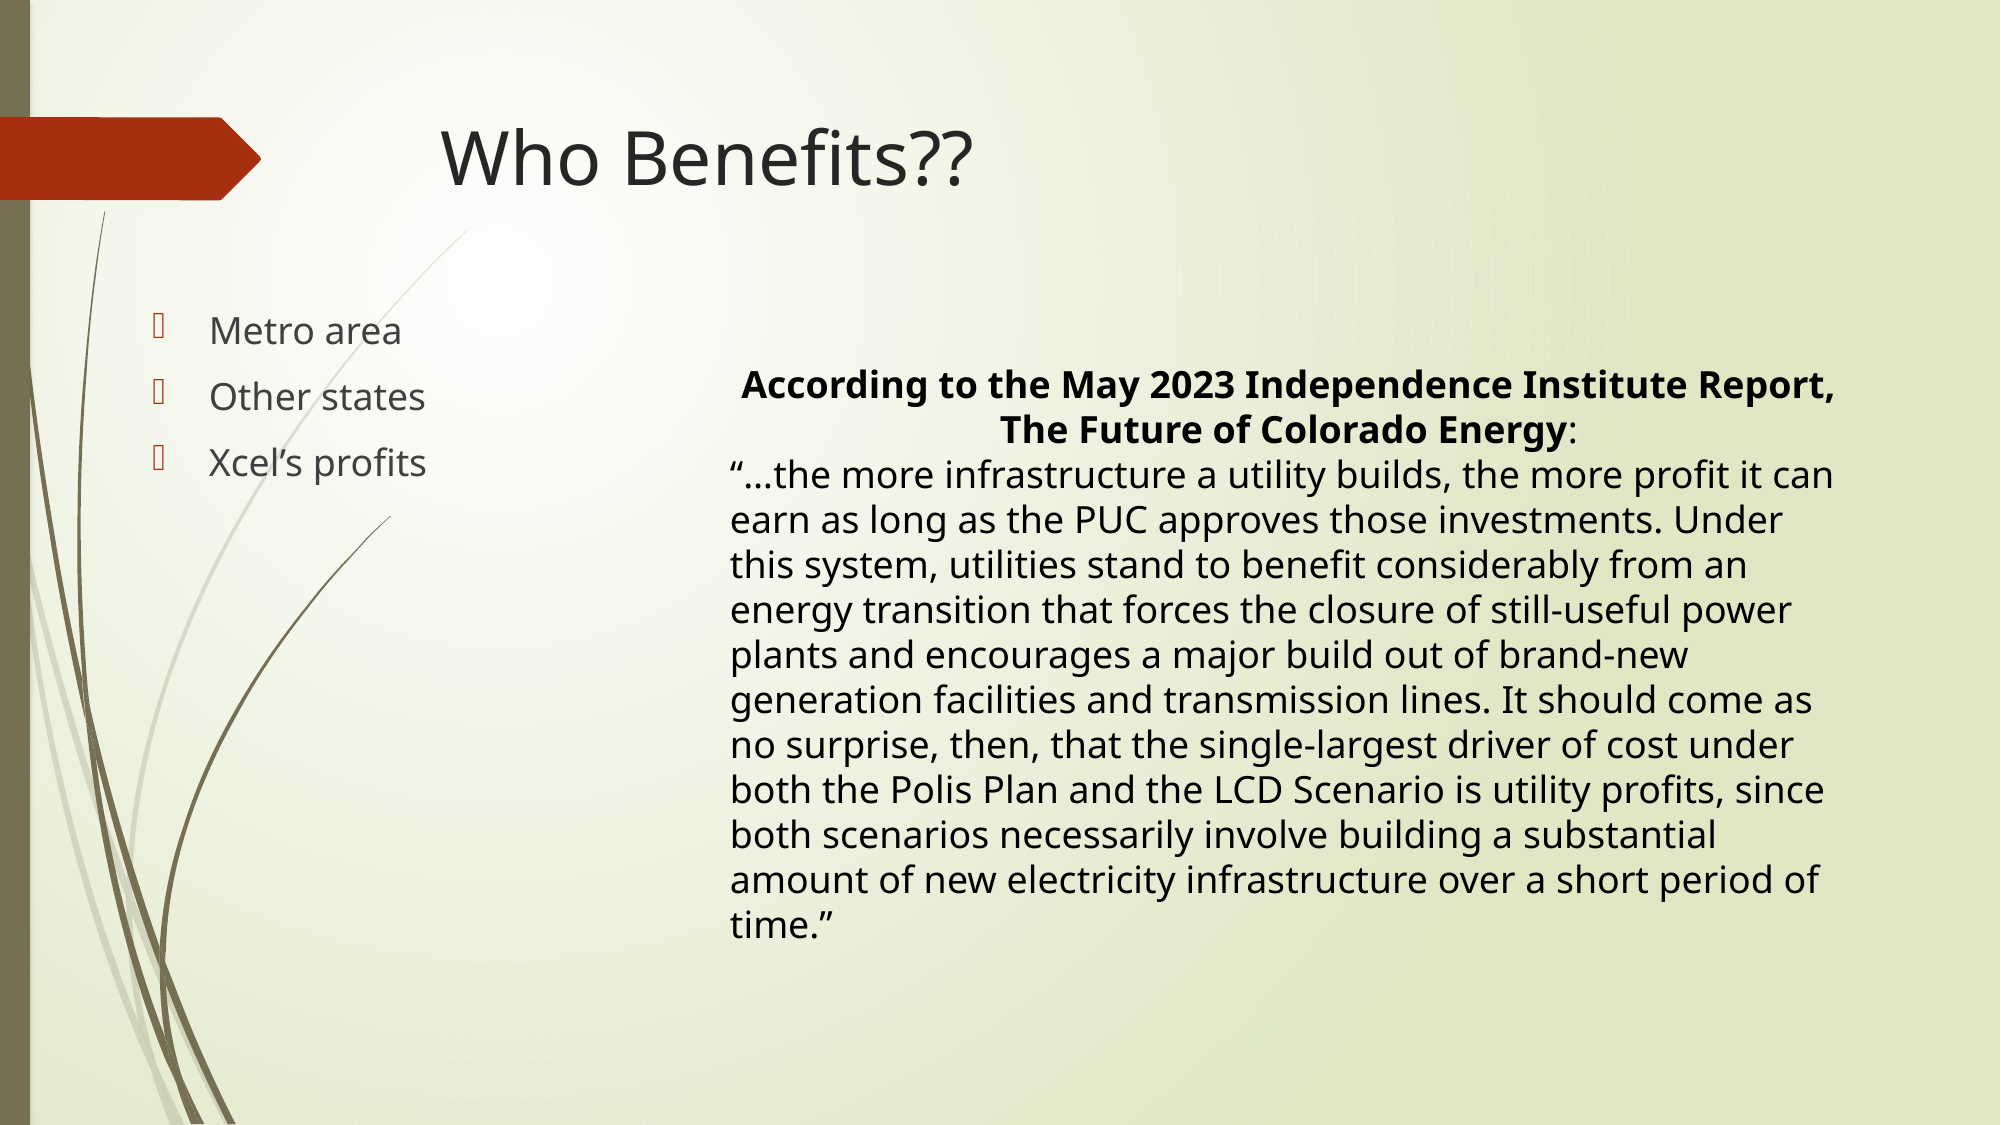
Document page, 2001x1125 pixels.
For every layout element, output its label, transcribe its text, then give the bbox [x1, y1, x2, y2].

title Who Benefits?? [425, 102, 1888, 313]
list Metro area Other states Xcel’s profits [137, 299, 637, 1014]
text_box According to the May 2023 Independence Institute Report, The Future of Colorado Energy: “…the more infrastructure a utility builds, the more profit it can earn as long as the PUC approves those investments. Under this system, utilities stand to benefit considerably from an energy transition that forces the closure of still-useful power plants and encourages a major build out of brand-new generation facilities and transmission lines. It should come as no surprise, then, that the single-largest driver of cost under both the Polis Plan and the LCD Scenario is utility profits, since both scenarios necessarily involve building a substantial amount of new electricity infrastructure over a short period of time.” [715, 353, 1863, 954]
